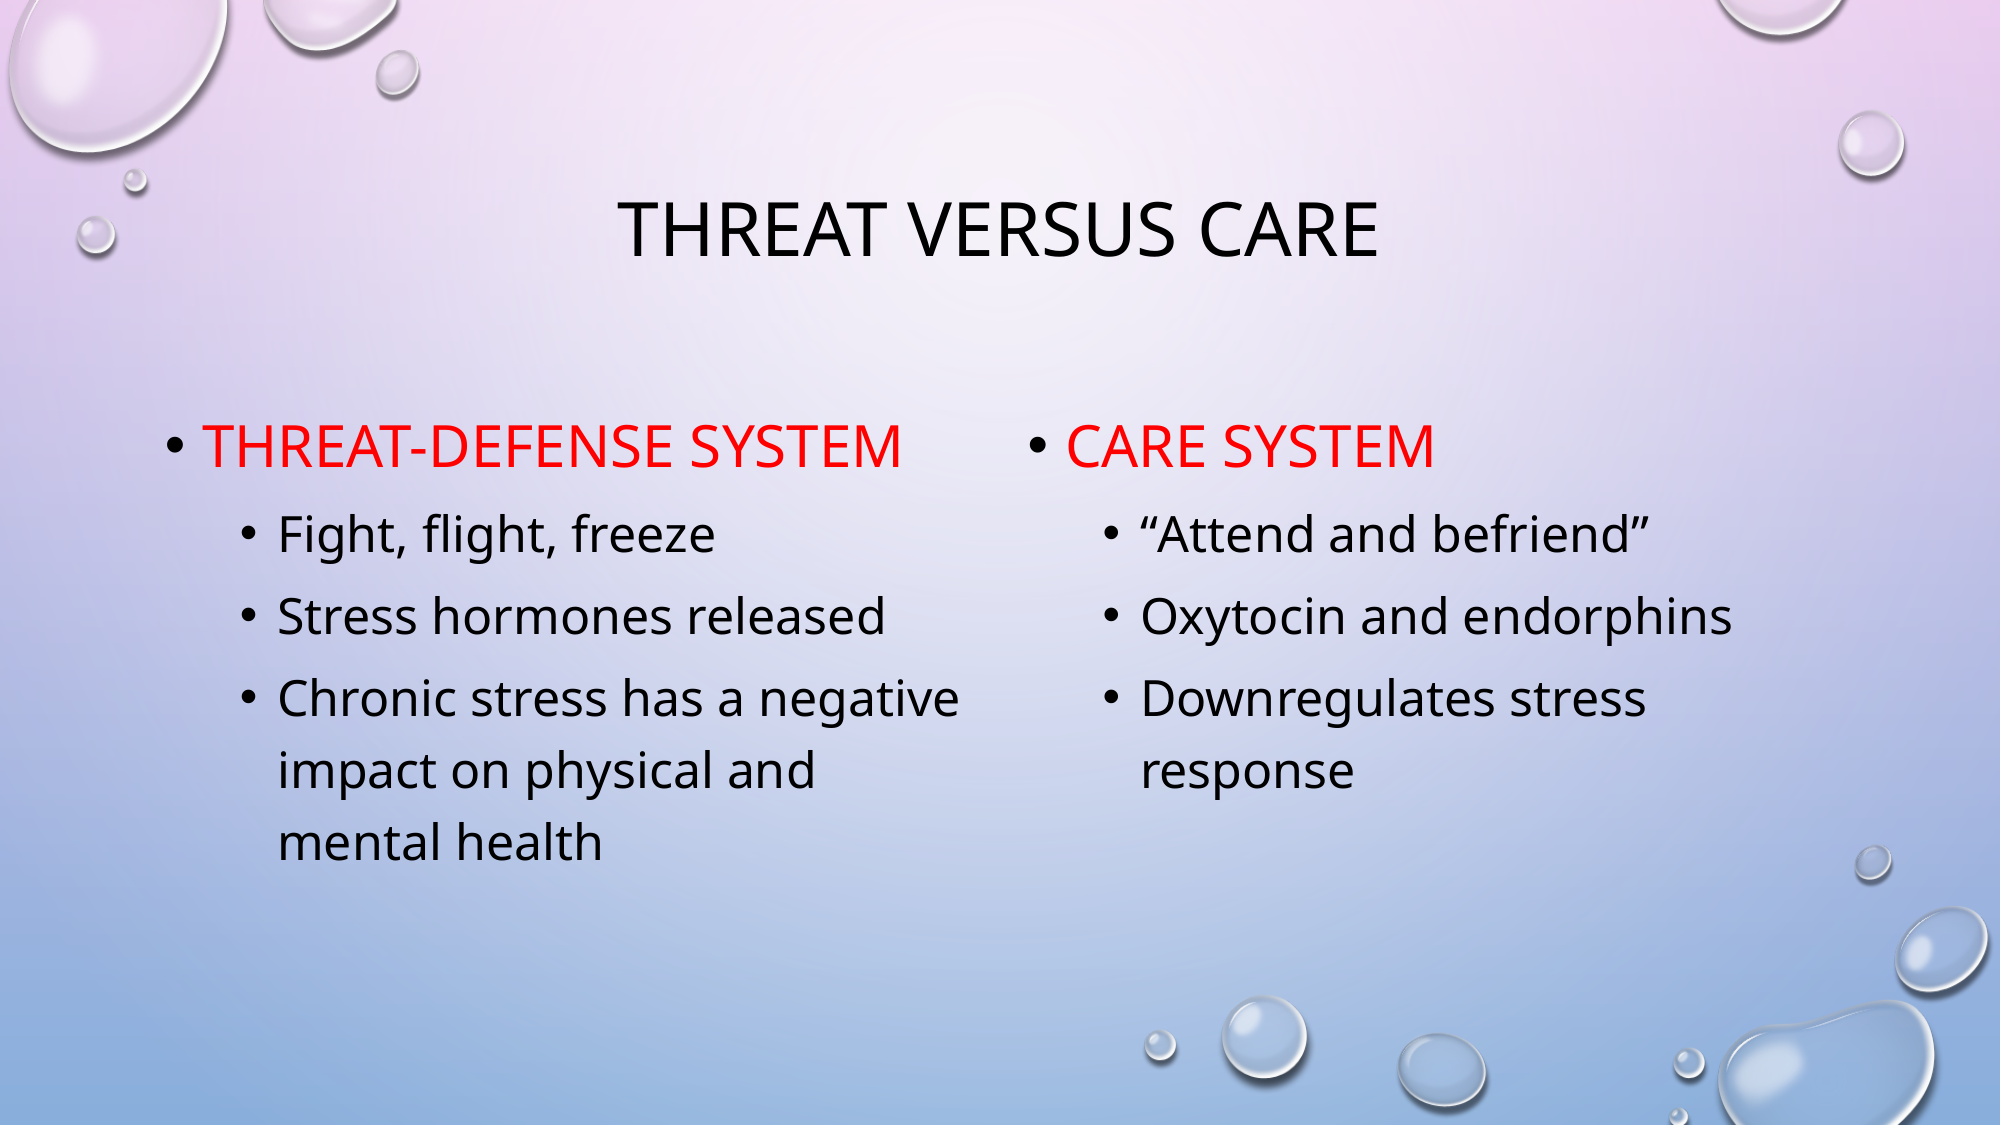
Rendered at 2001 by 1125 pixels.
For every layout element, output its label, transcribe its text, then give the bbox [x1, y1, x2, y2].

picture [0, 0, 2000, 1125]
list Care system “Attend and befriend” Oxytocin and endorphins Downregulates stress response [1012, 388, 1850, 950]
title Threat versus care [149, 101, 1851, 364]
list Threat-defense system Fight, flight, freeze Stress hormones released Chronic stress has a negative impact on physical and mental health [149, 388, 988, 950]
